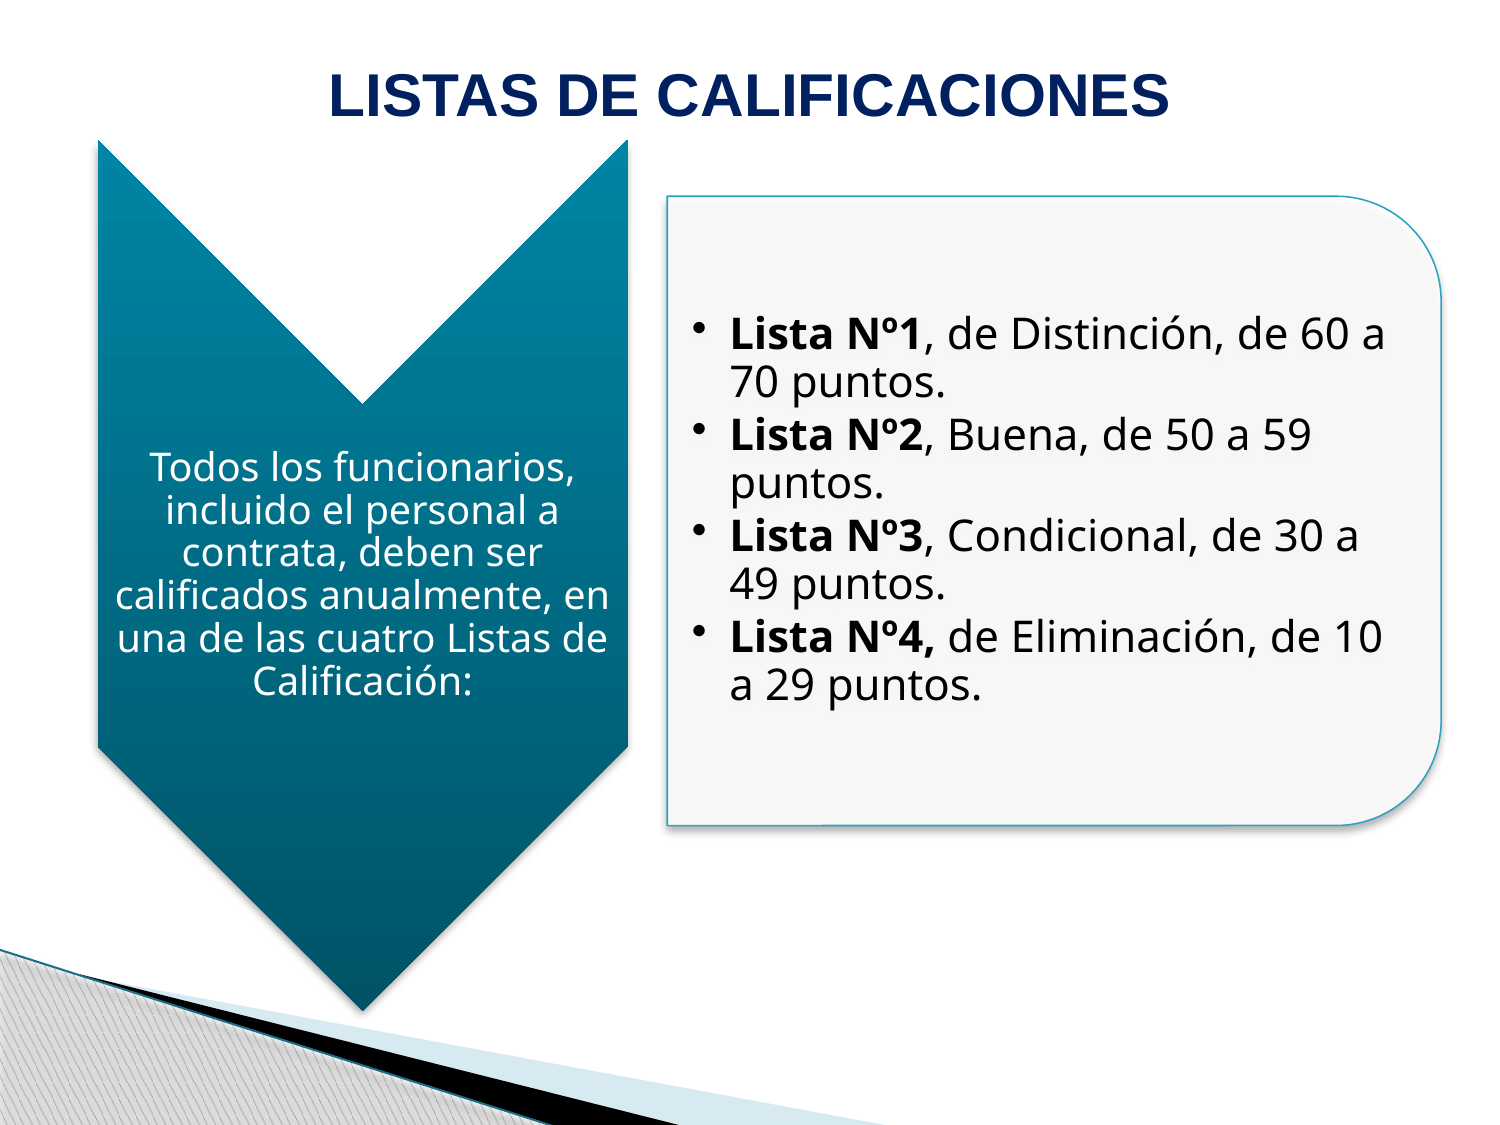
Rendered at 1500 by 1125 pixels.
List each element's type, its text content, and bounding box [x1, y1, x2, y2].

title LISTAS DE CALIFICACIONES [75, 45, 1425, 140]
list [78, 139, 1459, 1012]
